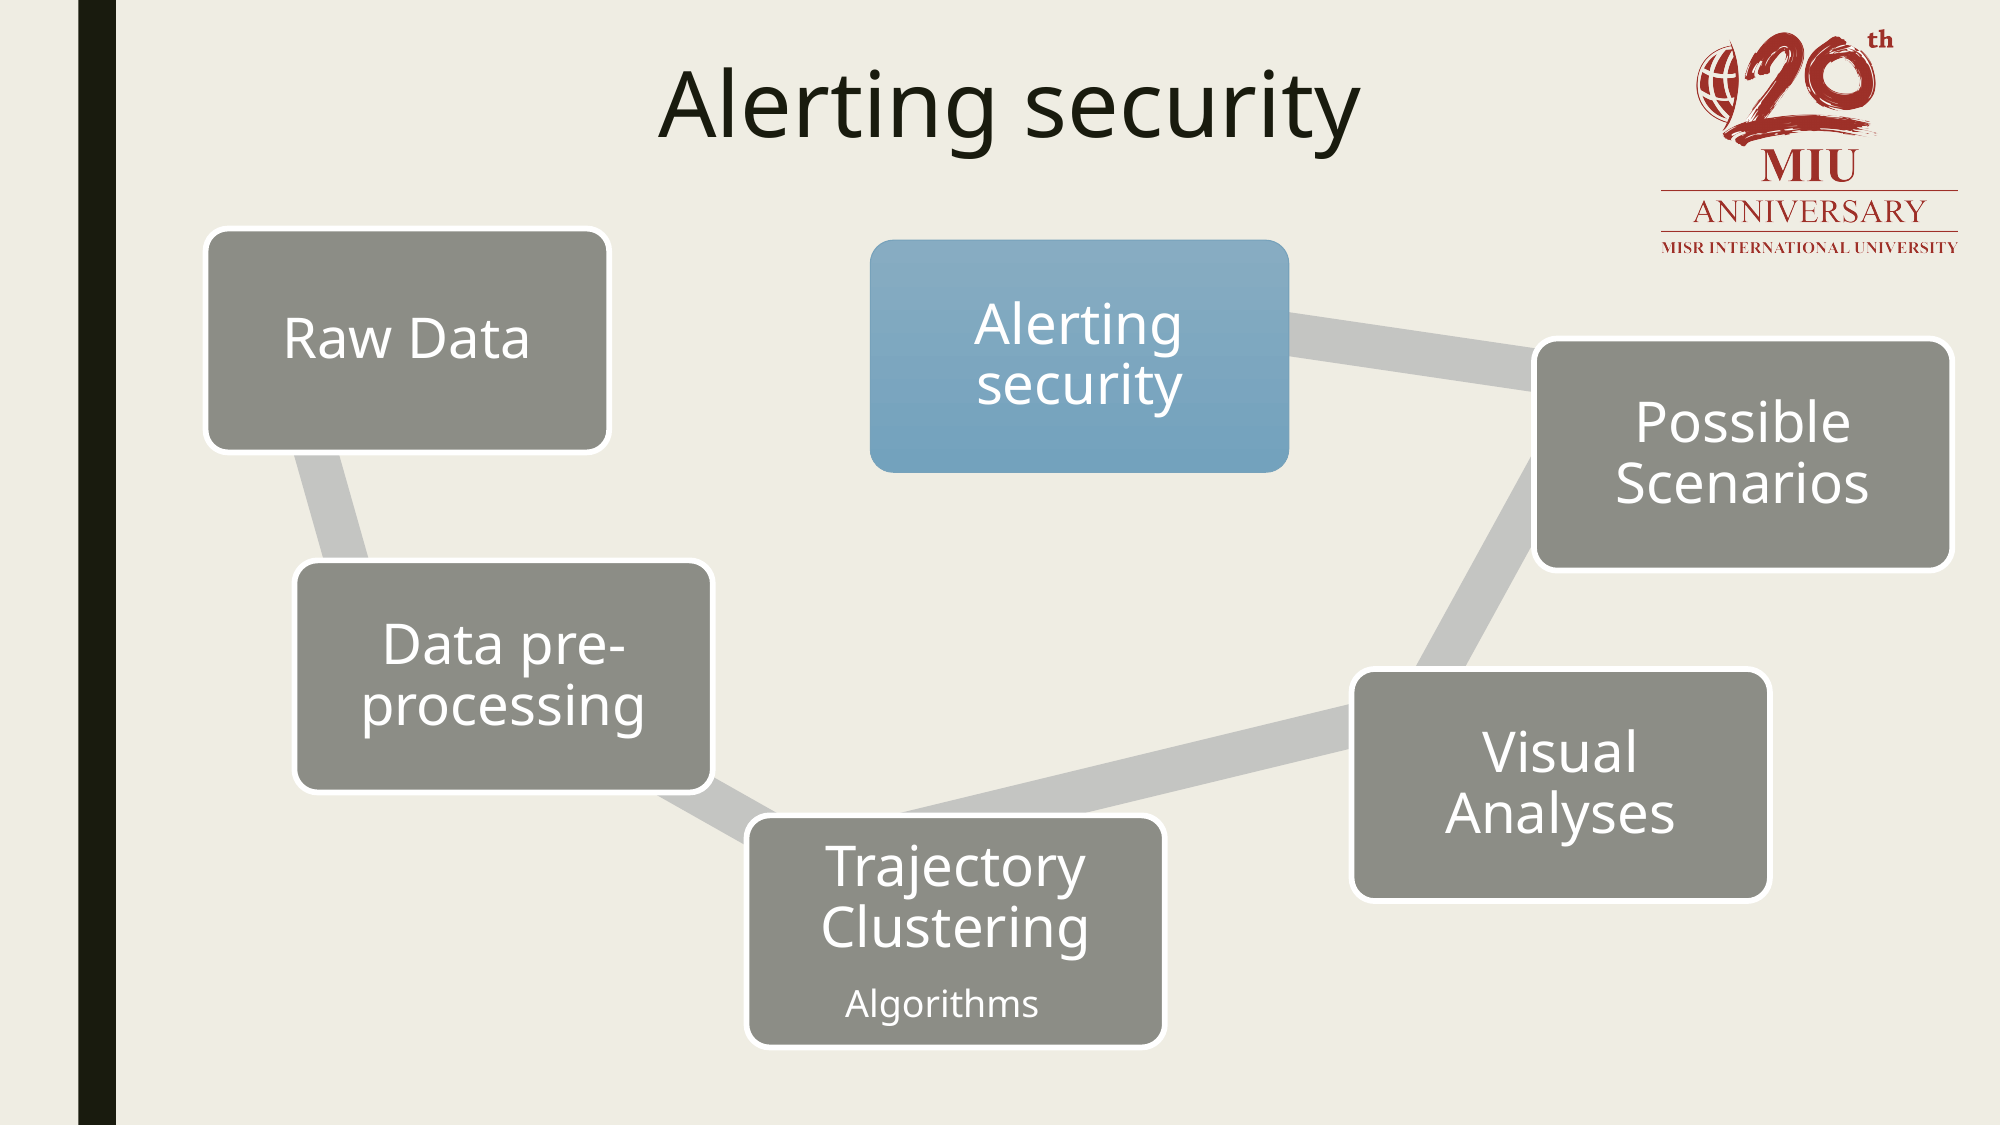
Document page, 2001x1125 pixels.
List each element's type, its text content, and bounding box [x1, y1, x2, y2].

title Alerting security [222, 51, 1798, 228]
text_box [205, 228, 1953, 1048]
picture [1661, 29, 1958, 265]
